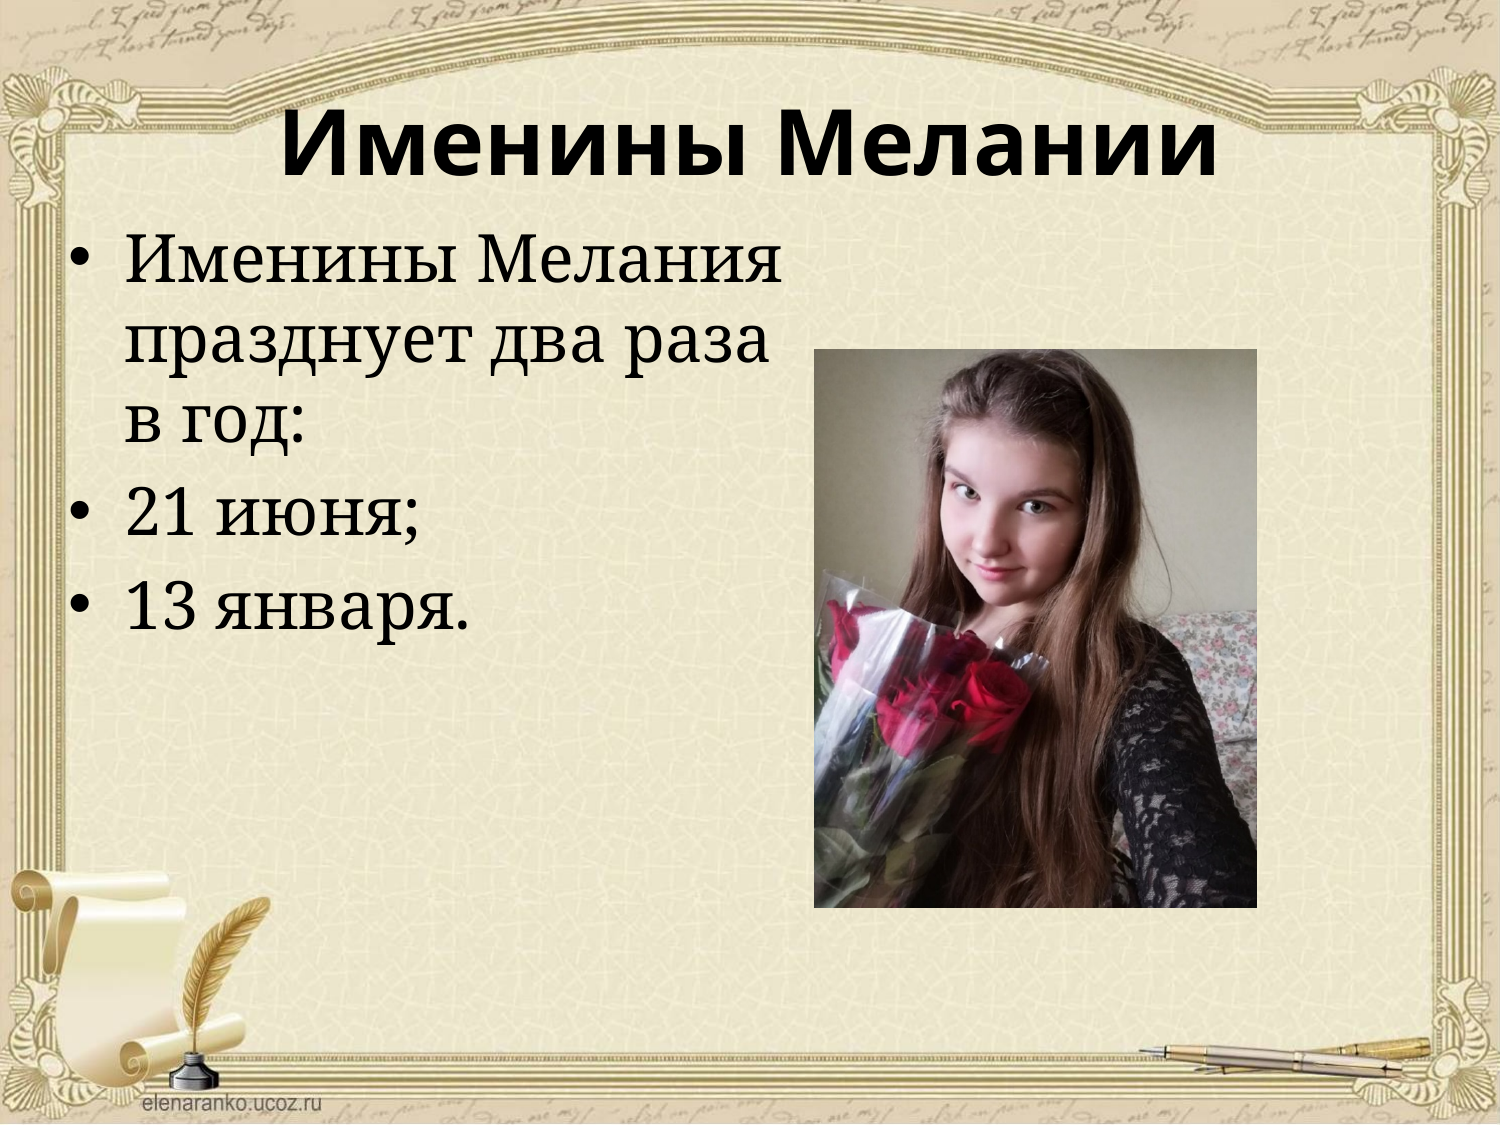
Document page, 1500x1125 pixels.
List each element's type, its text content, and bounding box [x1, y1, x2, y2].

picture [0, 0, 1500, 1125]
title Именины Мелании [75, 45, 1425, 233]
list Именины Мелания празднует два раза в год: 21 июня; 13 января. [53, 208, 809, 669]
